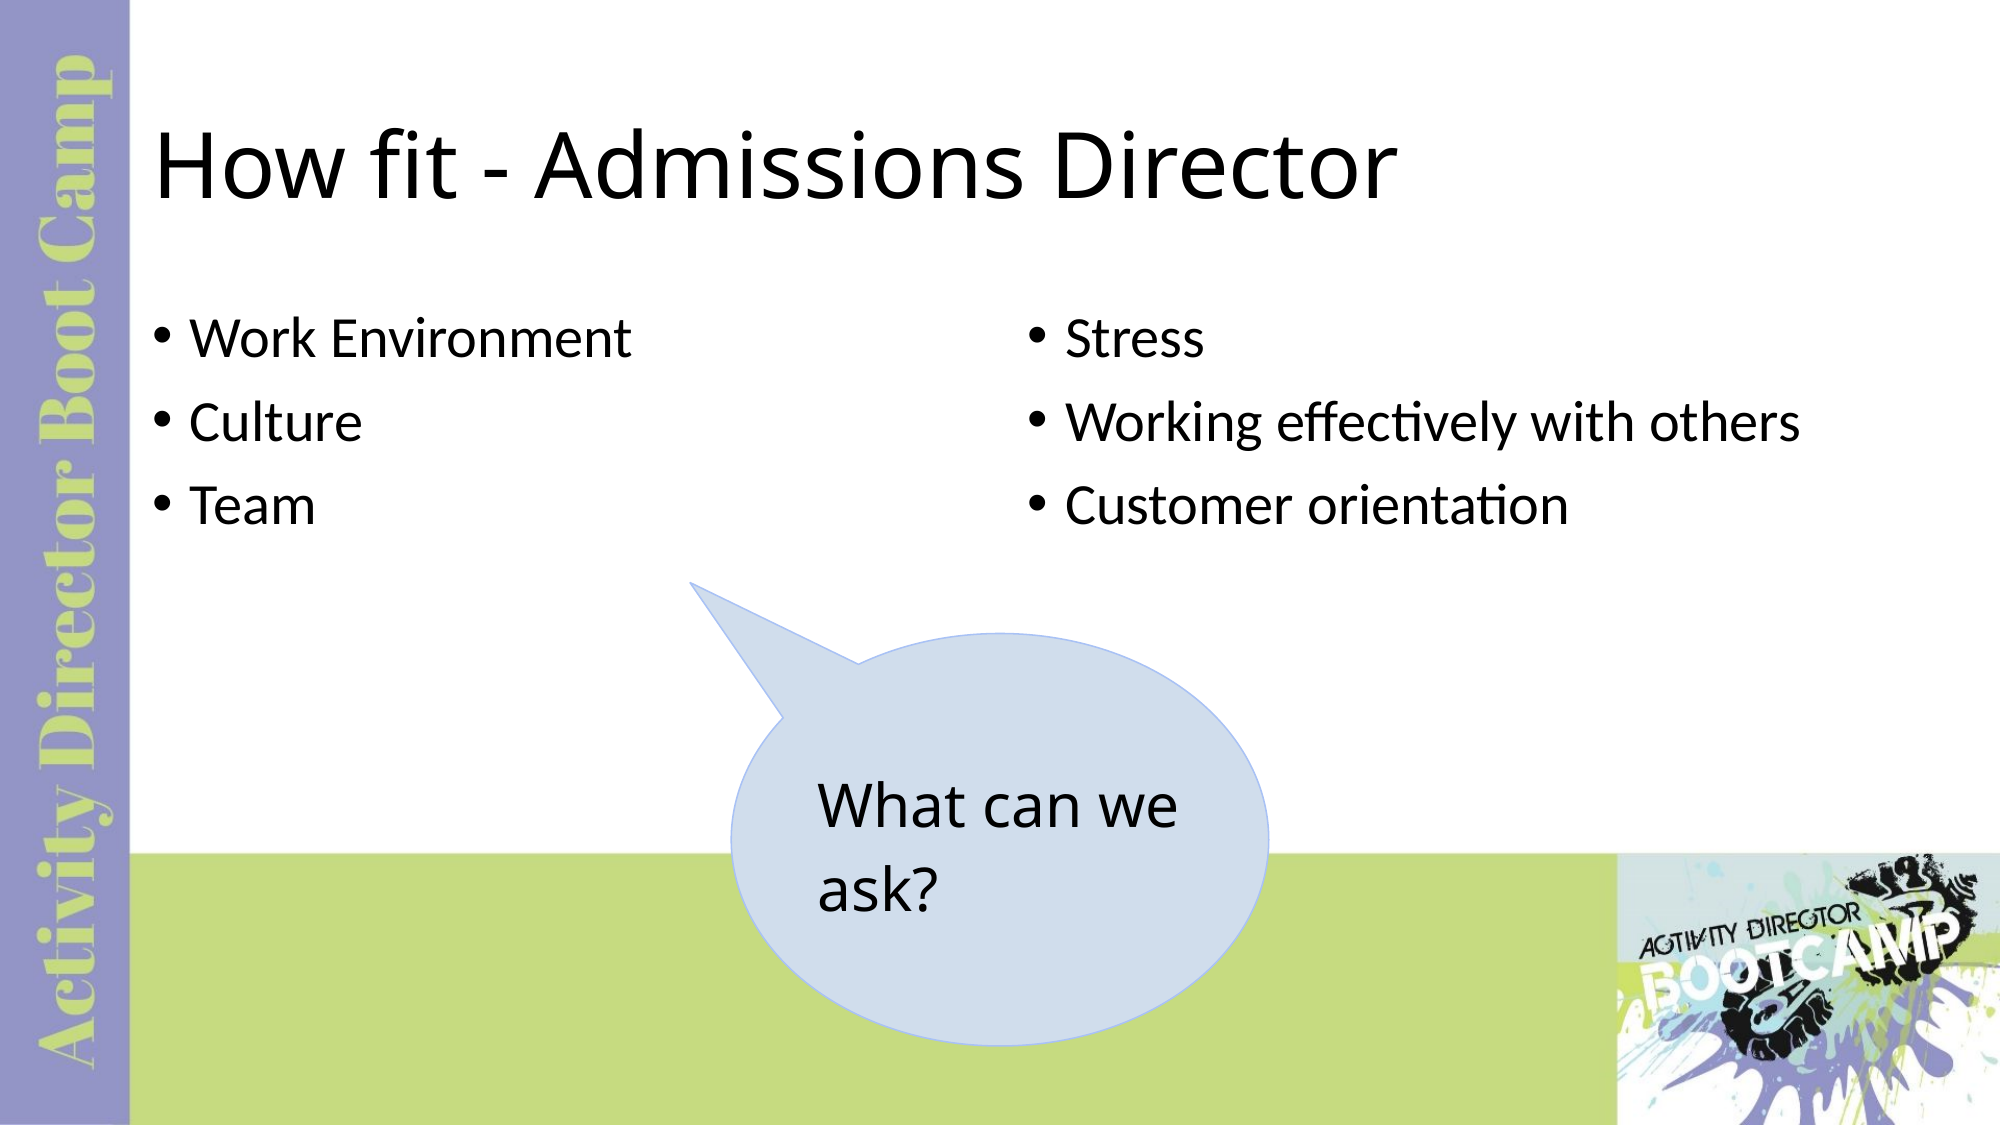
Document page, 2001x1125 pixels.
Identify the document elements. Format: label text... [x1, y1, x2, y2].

list Work Environment Culture Team [137, 299, 988, 856]
title How fit - Admissions Director [137, 59, 1863, 278]
list Stress Working effectively with others Customer orientation [1012, 299, 1863, 856]
text_box What can we ask? [689, 582, 1269, 1046]
picture [0, 0, 2000, 1125]
